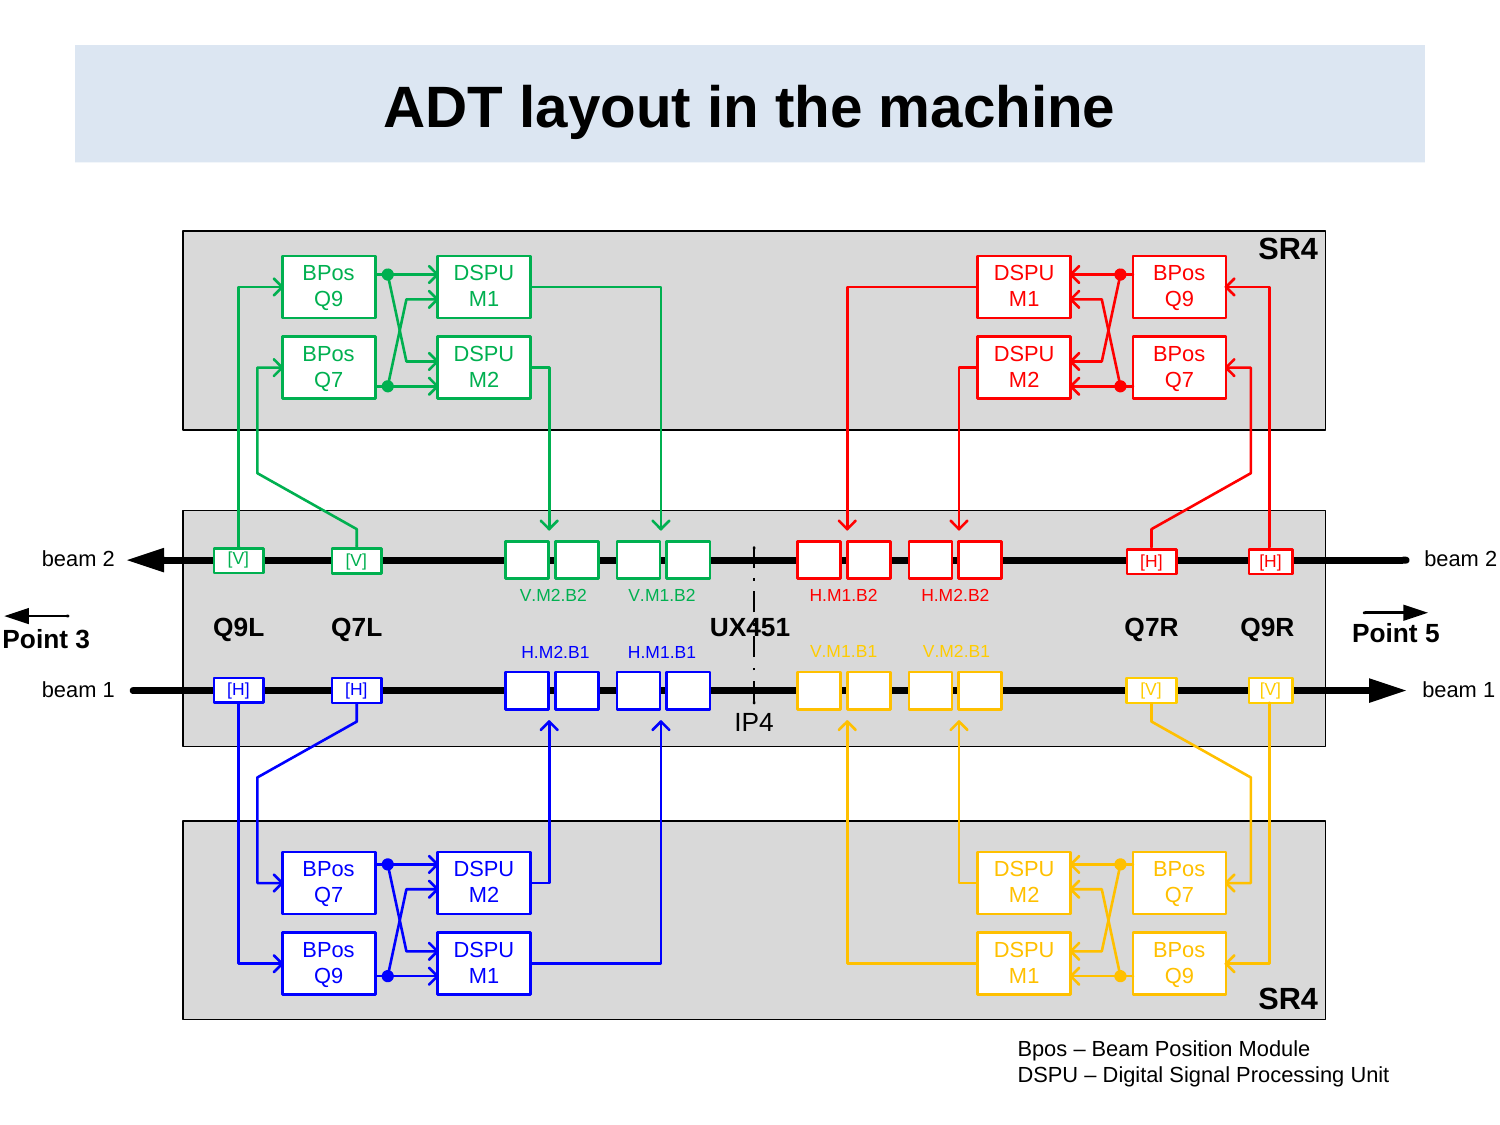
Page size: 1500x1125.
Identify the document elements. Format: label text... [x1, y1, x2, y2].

picture [0, 224, 1500, 1093]
title ADT layout in the machine [75, 45, 1425, 163]
